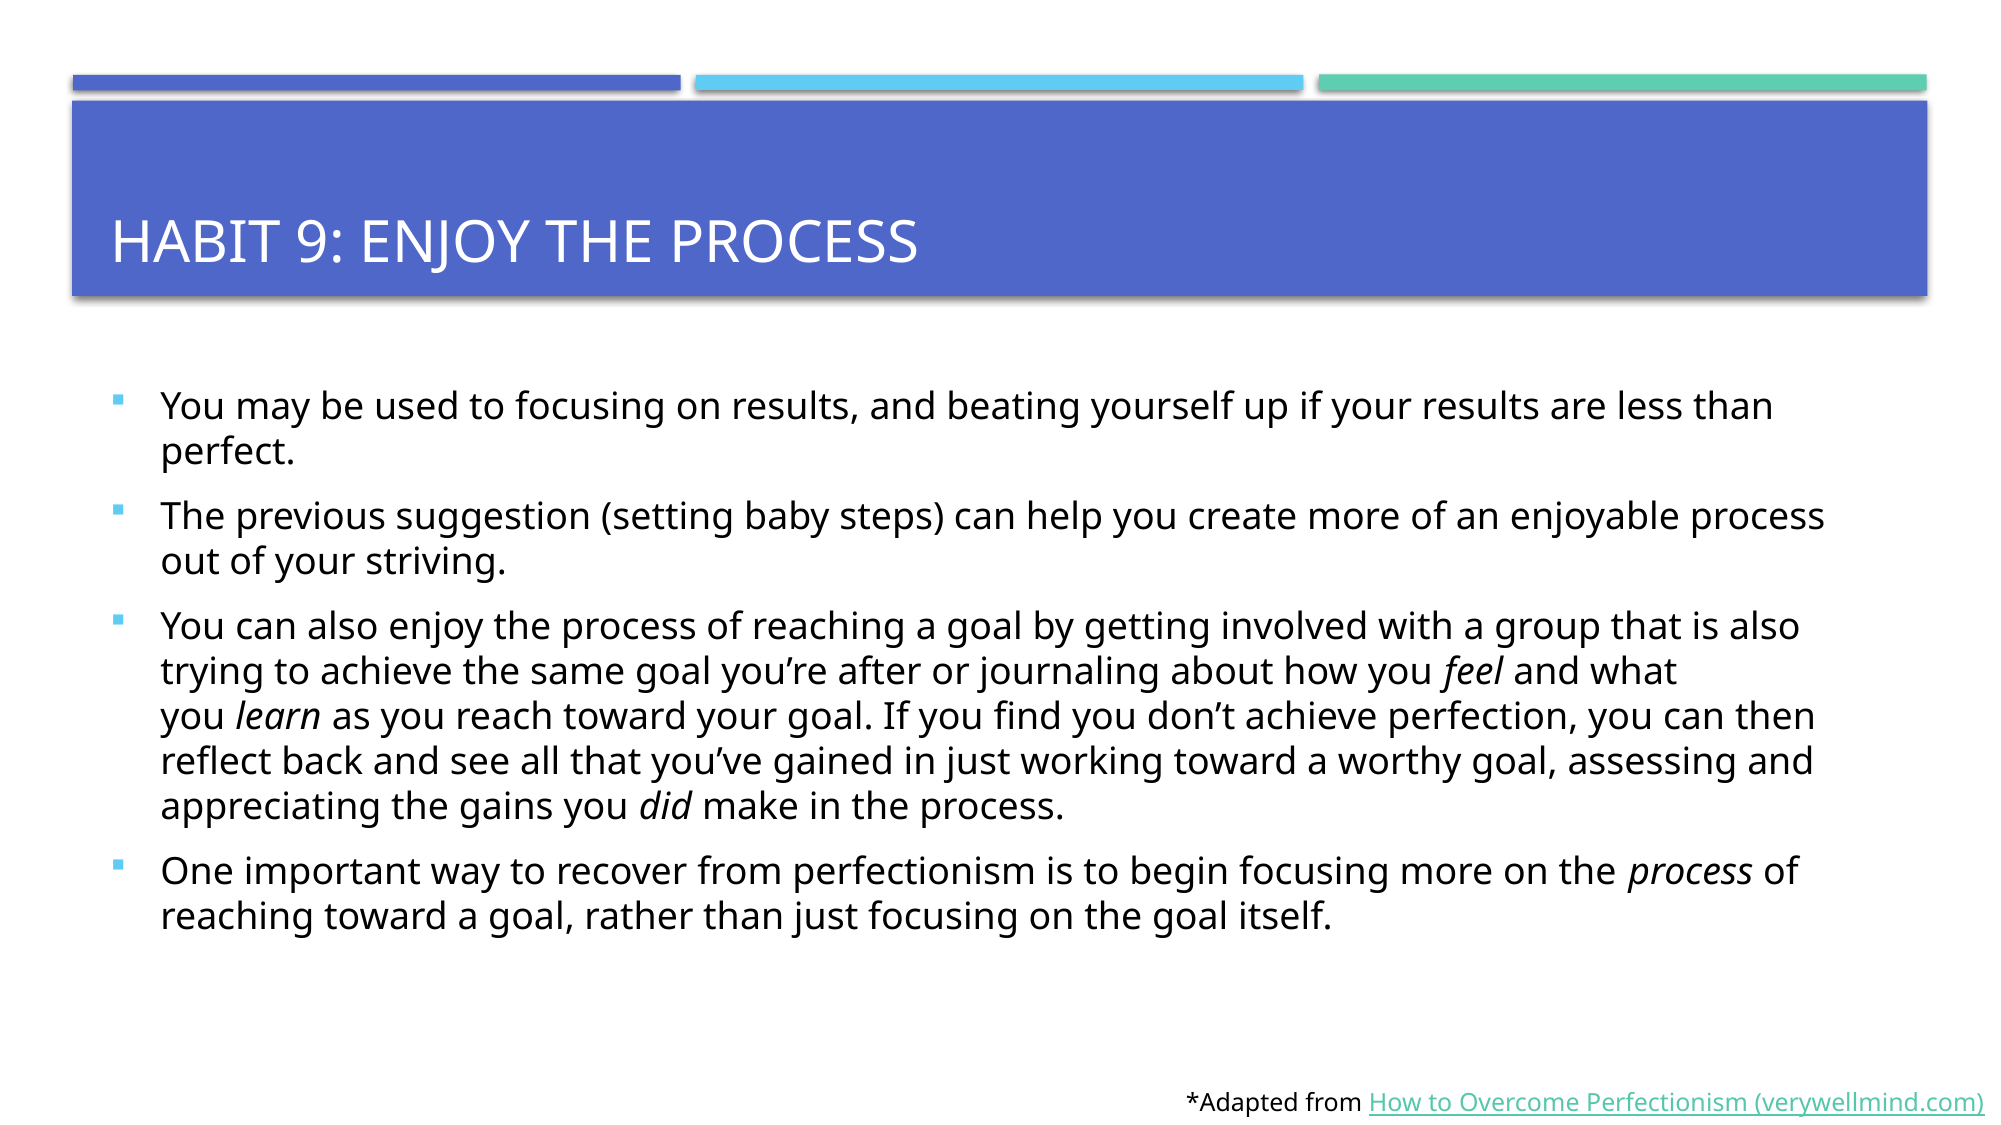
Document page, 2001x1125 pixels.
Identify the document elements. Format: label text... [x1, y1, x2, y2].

text_box *Adapted from How to Overcome Perfectionism (verywellmind.com) [586, 1079, 2000, 1125]
title Habit 9: Enjoy the process [95, 115, 1905, 282]
list You may be used to focusing on results, and beating yourself up if your results are less than perfect. The previous suggestion (setting baby steps) can help you create more of an enjoyable process out of your striving. You can also enjoy the process of reaching a goal by getting involved with a group that is also trying to achieve the same goal you’re after or journaling about how you feel and what you learn as you reach toward your goal. If you find you don’t achieve perfection, you can then reflect back and see all that you’ve gained in just working toward a worthy goal, assessing and appreciating the gains you did make in the process. One important way to recover from perfectionism is to begin focusing more on the process of reaching toward a goal, rather than just focusing on the goal itself. [95, 357, 1905, 962]
